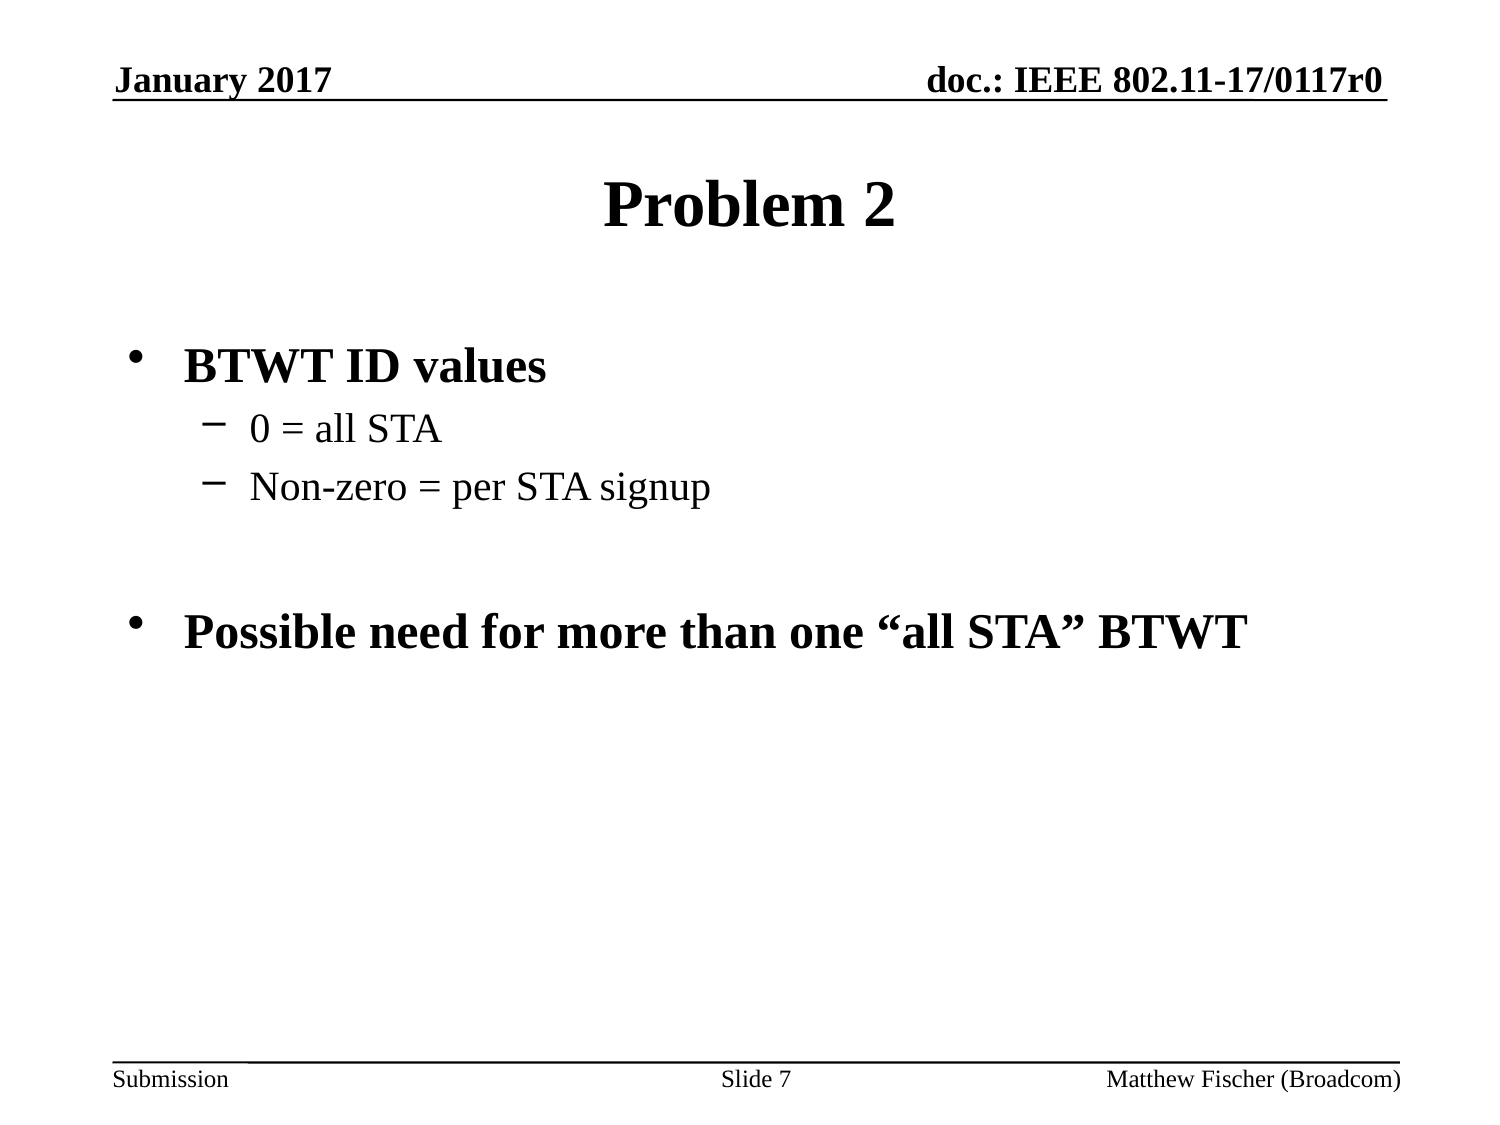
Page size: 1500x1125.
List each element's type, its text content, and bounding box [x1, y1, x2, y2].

slide_number Slide 7 [712, 1061, 800, 1093]
list BTWT ID values 0 = all STA Non-zero = per STA signup Possible need for more than one “all STA” BTWT [112, 324, 1388, 1001]
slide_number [114, 54, 335, 101]
title Problem 2 [112, 112, 1388, 288]
footer Matthew Fischer (Broadcom) [1102, 1061, 1402, 1093]
